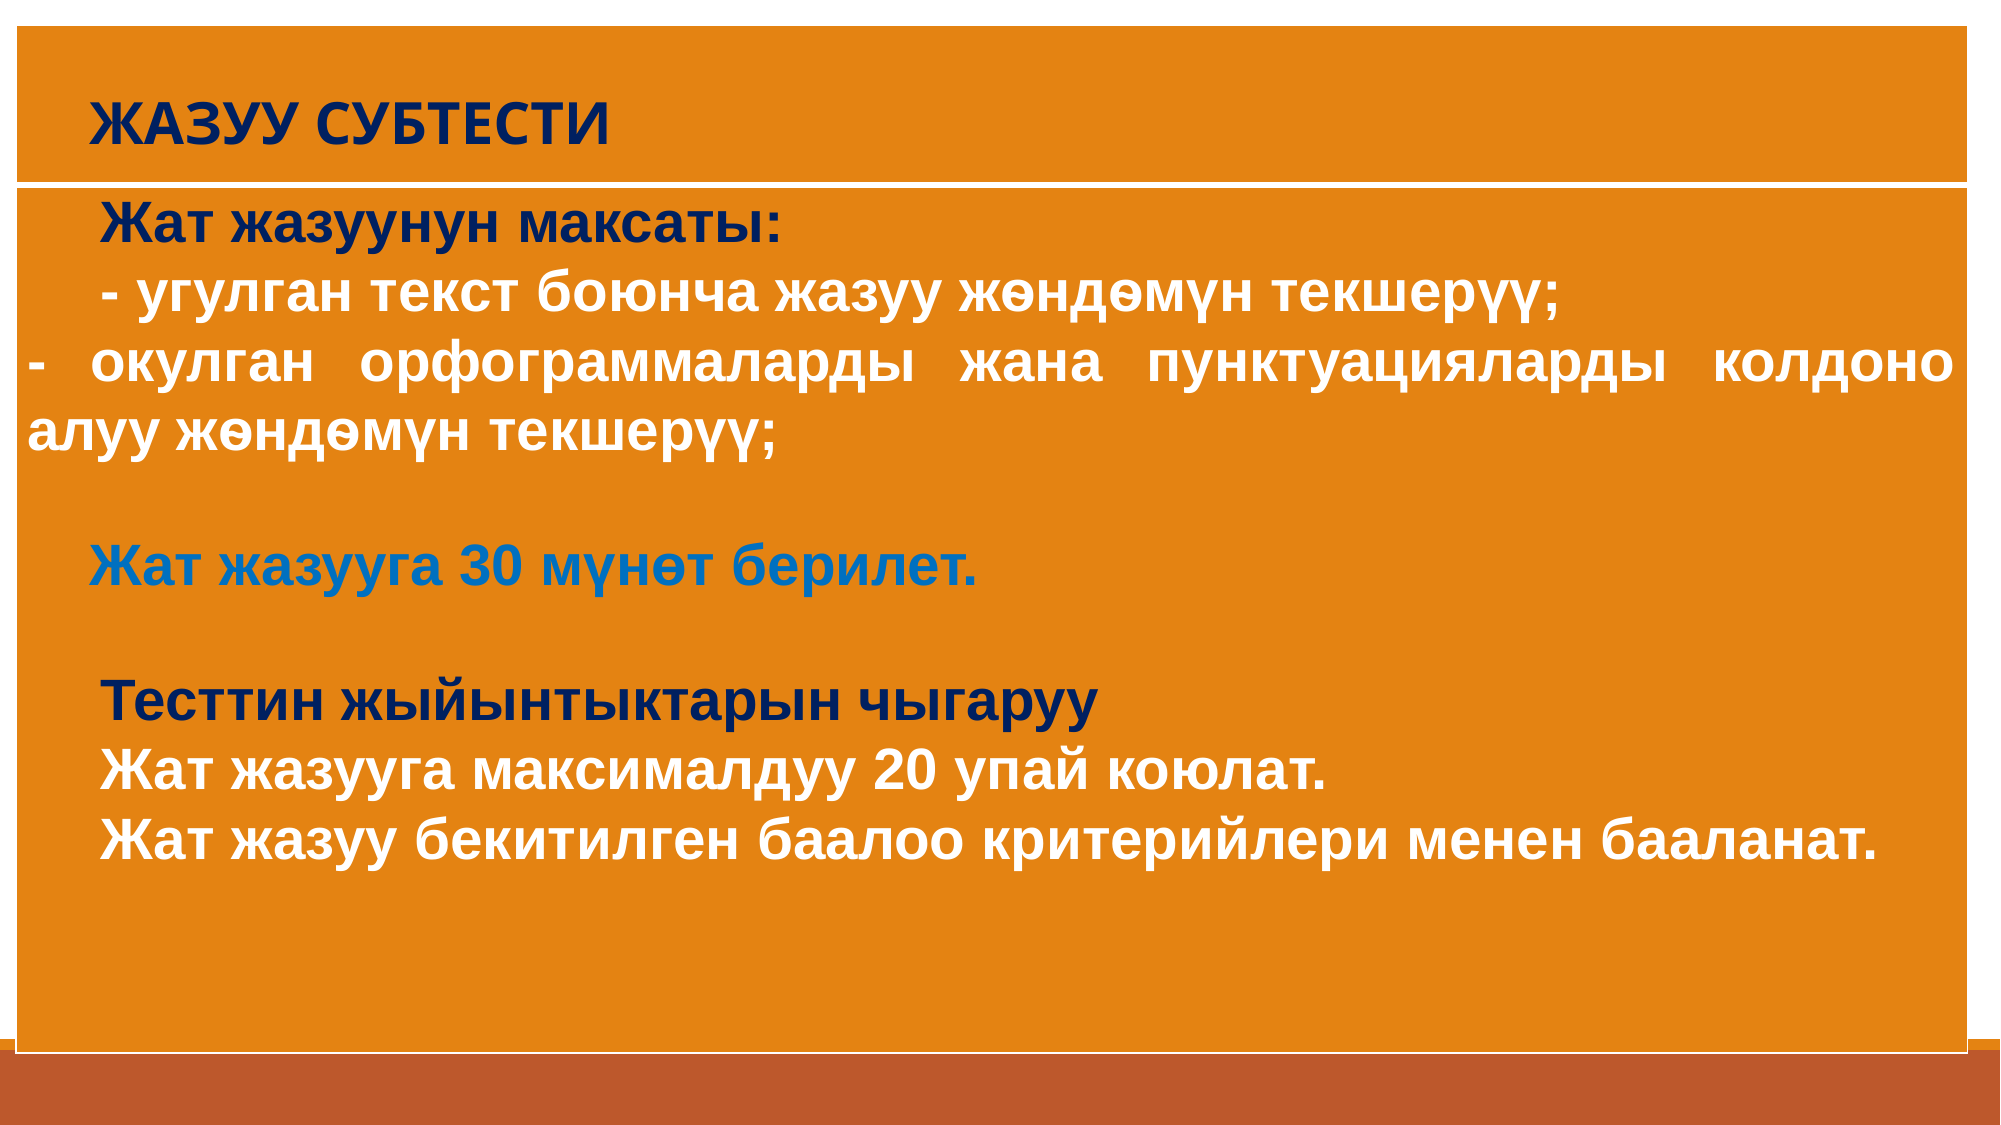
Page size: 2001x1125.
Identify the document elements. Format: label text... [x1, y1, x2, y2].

table_cell Жат жазуунун максаты: - угулган текст боюнча жазуу жѳндѳмүн текшерүү; - окулган орфограммаларды жана пунктуацияларды колдоно алуу жѳндѳмүн текшерүү; Жат жазууга 30 мүнөт берилет. Тесттин жыйынтыктарын чыгаруу Жат жазууга максималдуу 20 упай коюлат. Жат жазуу бекитилген баалоо критерийлери менен бааланат. [17, 188, 1967, 1052]
table_header ЖАЗУУ СУБТЕСТИ [17, 26, 1967, 182]
